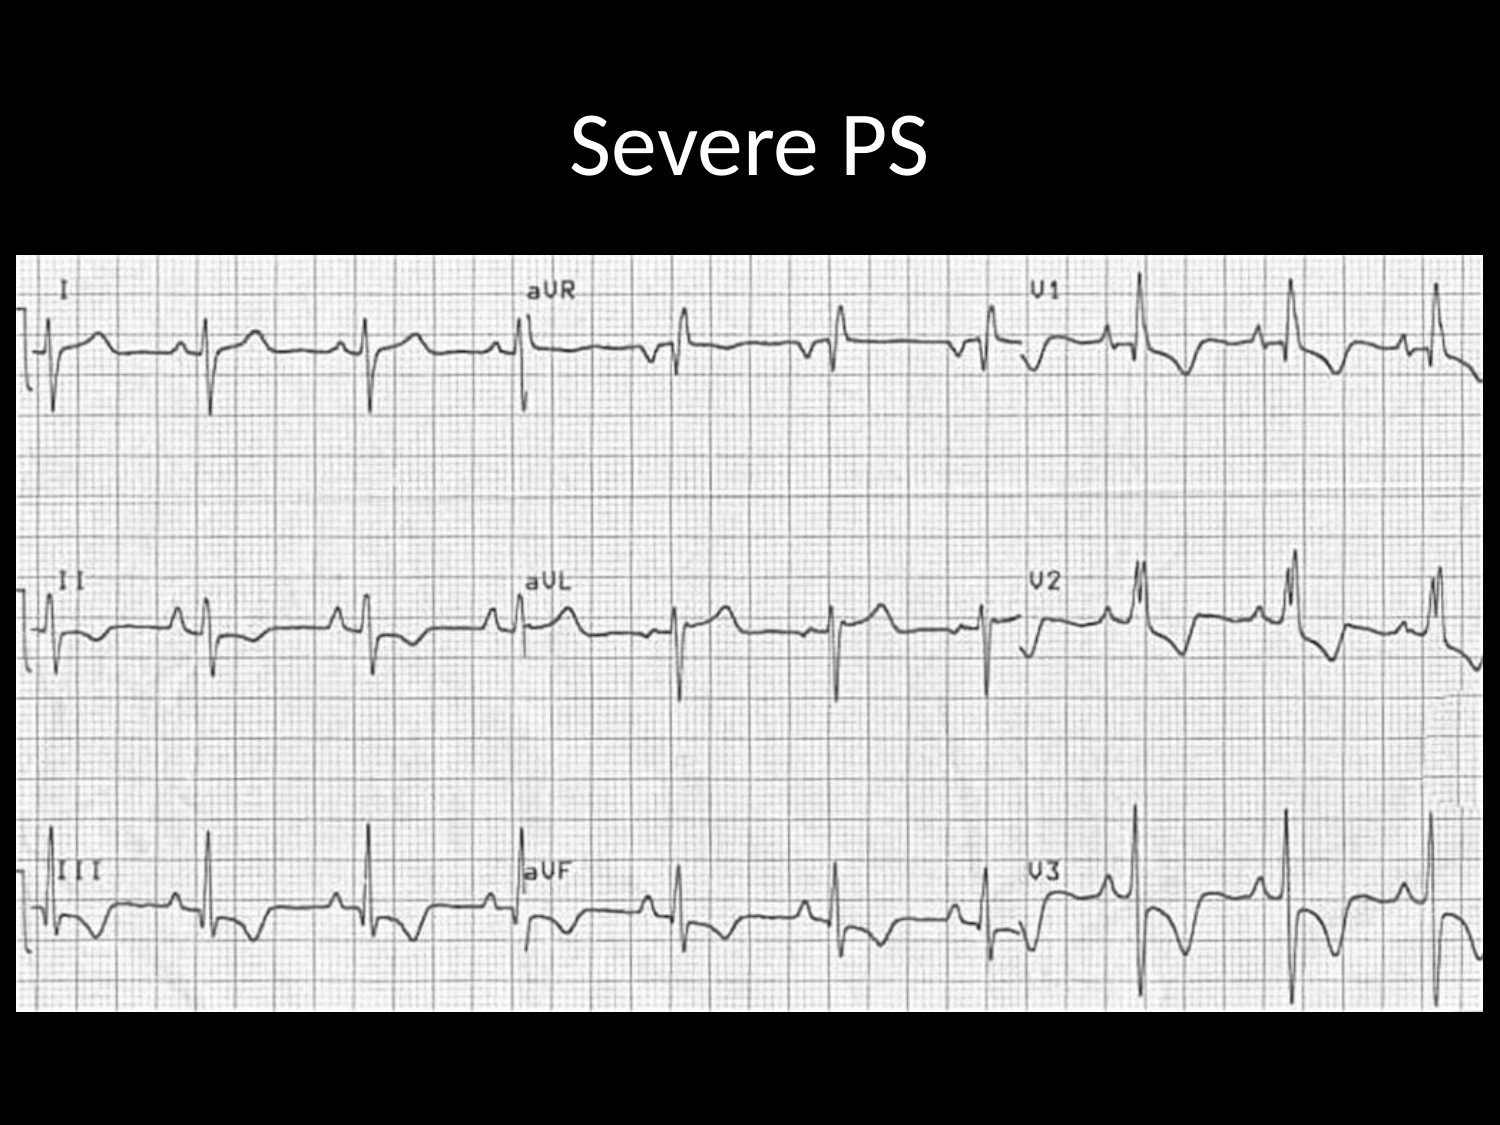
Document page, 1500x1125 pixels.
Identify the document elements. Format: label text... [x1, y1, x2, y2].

title Severe PS [75, 45, 1425, 233]
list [15, 255, 1483, 1012]
